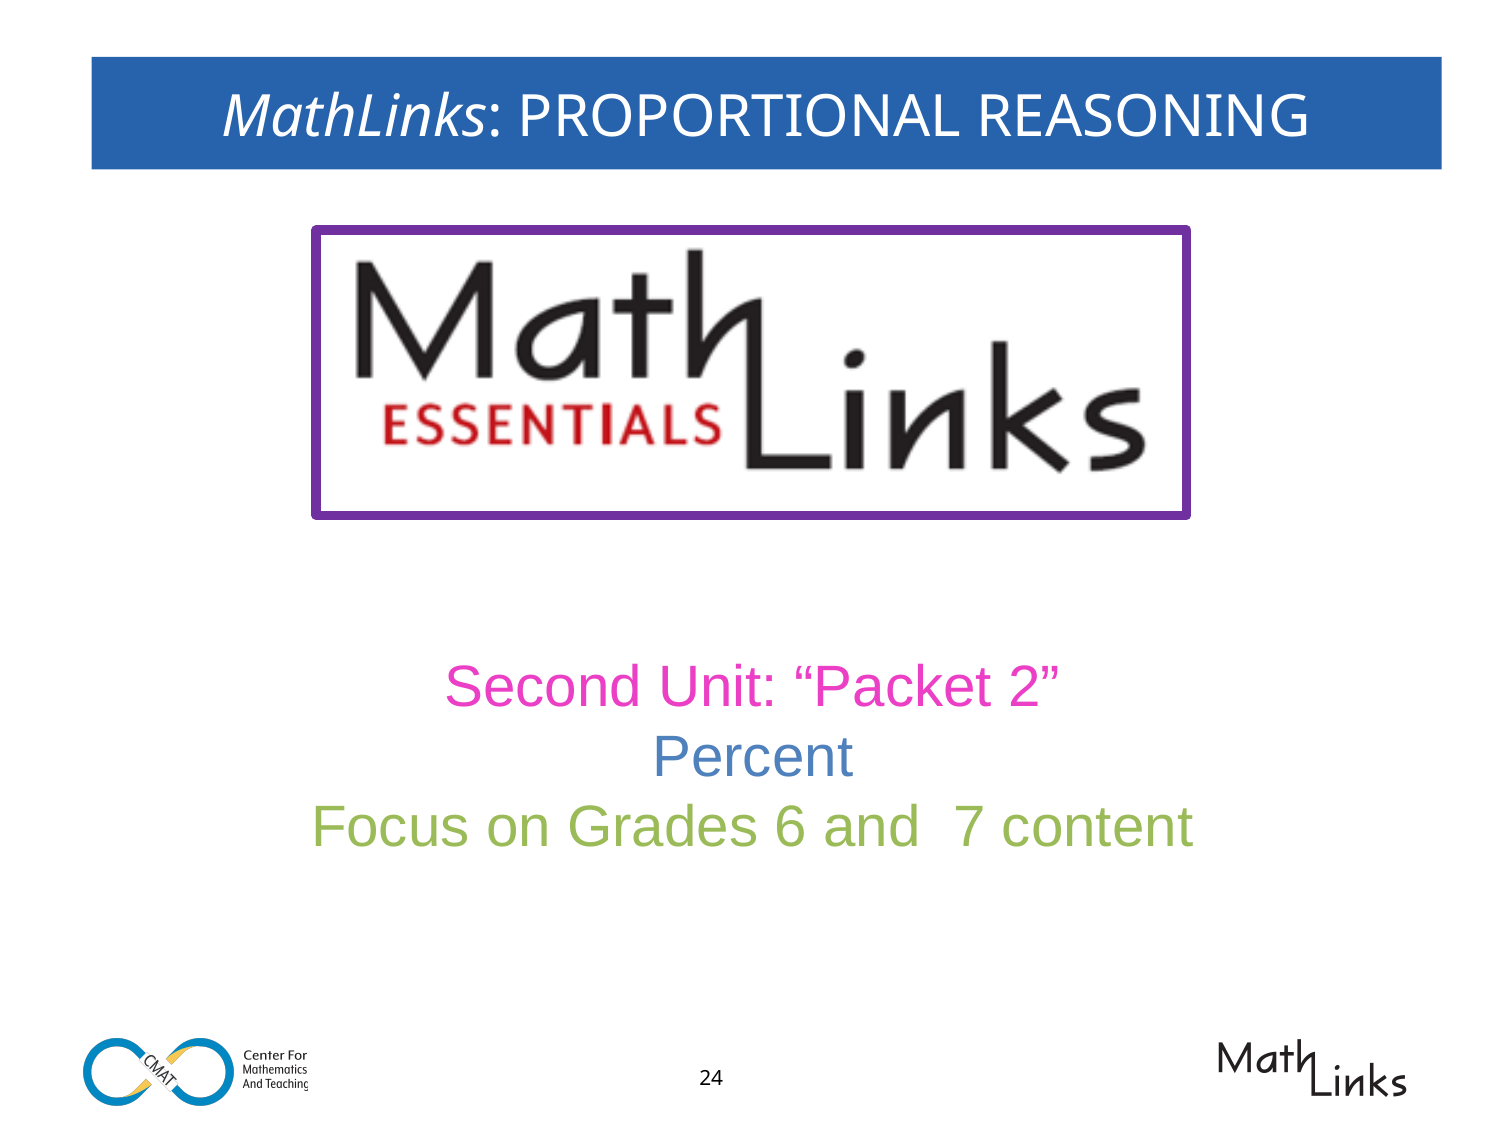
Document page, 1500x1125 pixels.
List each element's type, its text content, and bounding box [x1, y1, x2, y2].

picture [1200, 1030, 1425, 1106]
text_box MathLinks: PROPORTIONAL REASONING [91, 56, 1442, 170]
text_box Second Unit: “Packet 2” Percent Focus on Grades 6 and 7 content [249, 641, 1257, 866]
picture [320, 234, 1183, 511]
